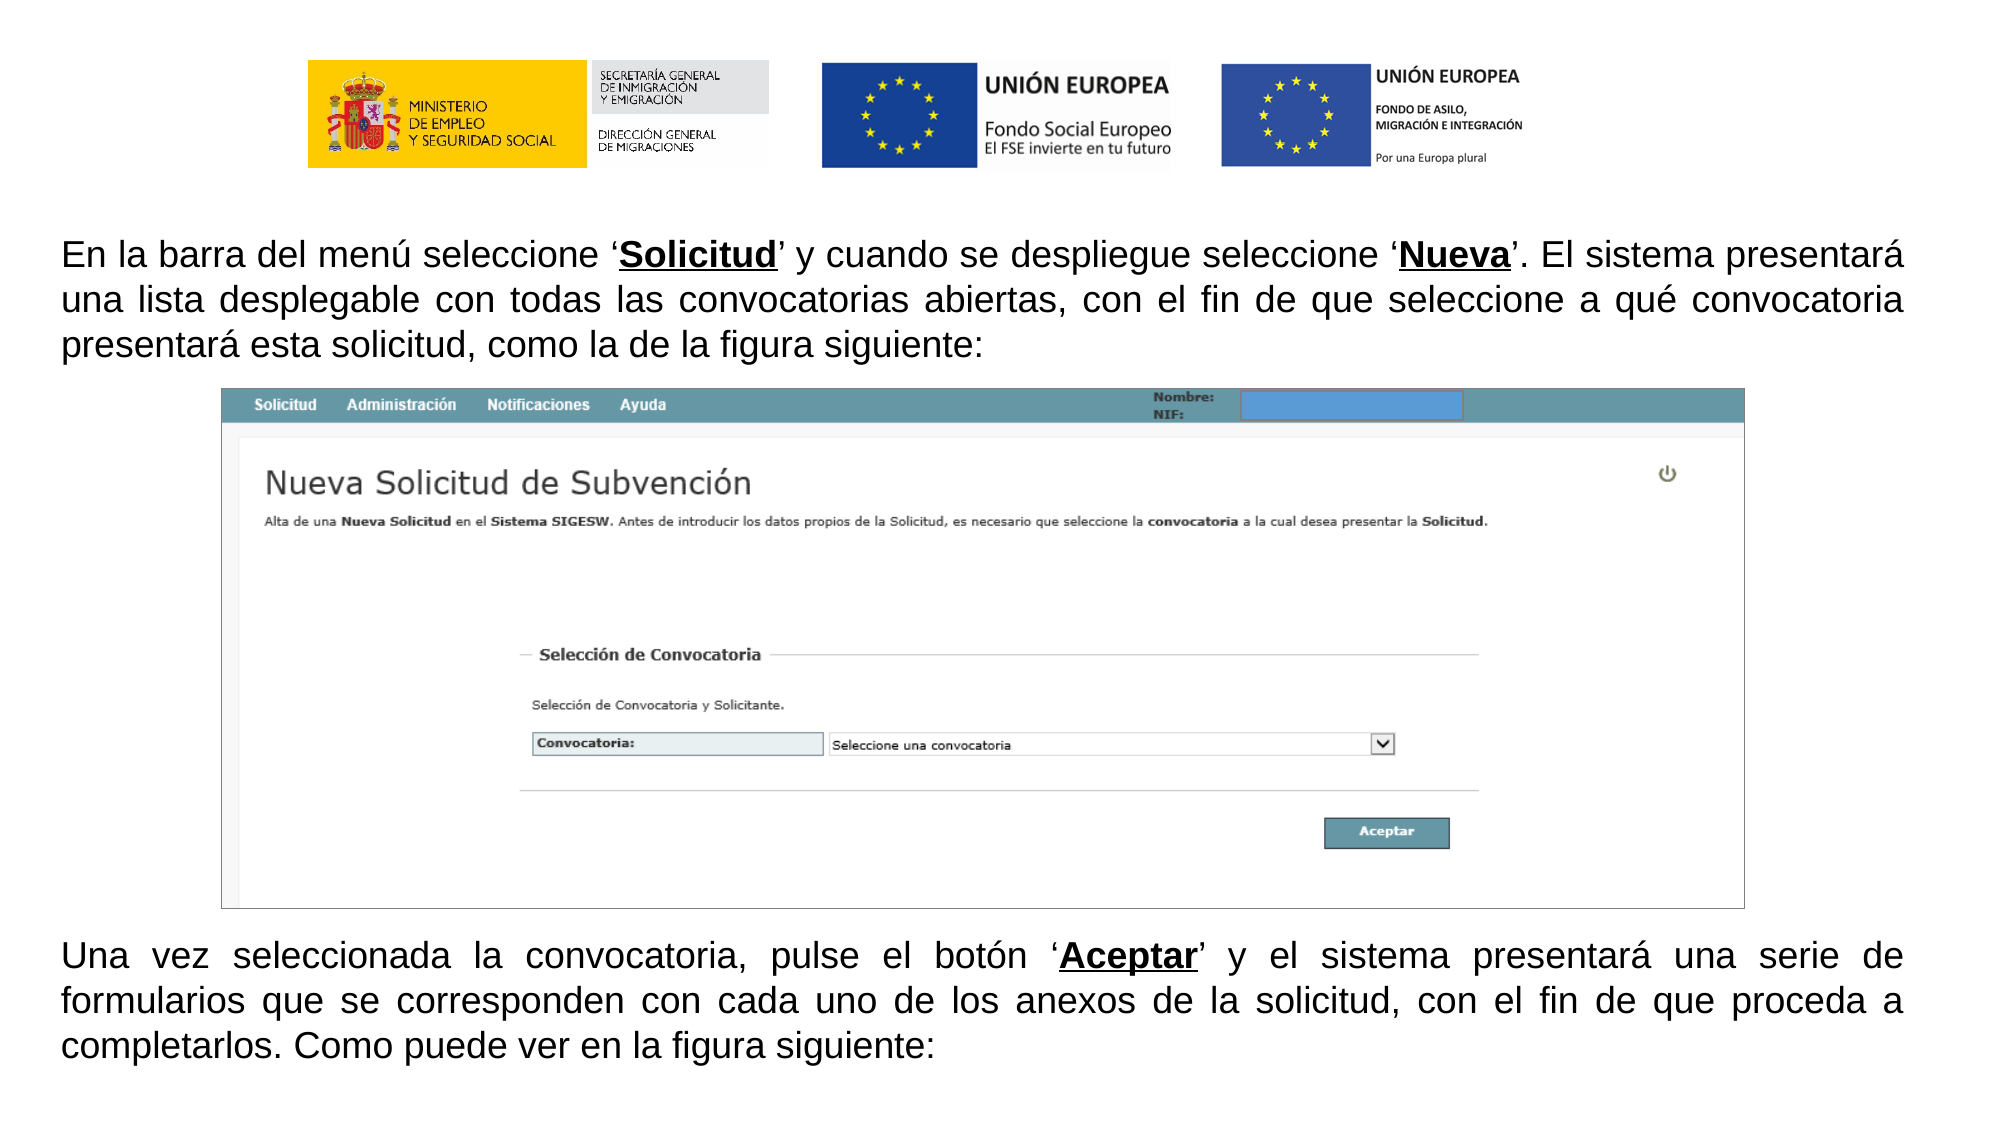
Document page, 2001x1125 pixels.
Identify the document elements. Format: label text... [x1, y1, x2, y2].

picture [819, 59, 1171, 171]
text_box Una vez seleccionada la convocatoria, pulse el botón ‘Aceptar’ y el sistema presentará una serie de formularios que se corresponden con cada uno de los anexos de la solicitud, con el fin de que proceda a completarlos. Como puede ver en la figura siguiente: [46, 923, 1919, 1074]
text_box En la barra del menú seleccione ‘Solicitud’ y cuando se despliegue seleccione ‘Nueva’. El sistema presentará una lista desplegable con todas las convocatorias abiertas, con el fin de que seleccione a qué convocatoria presentará esta solicitud, como la de la figura siguiente: [46, 222, 1919, 372]
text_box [221, 388, 1745, 910]
picture [307, 60, 769, 168]
picture [1217, 60, 1525, 171]
